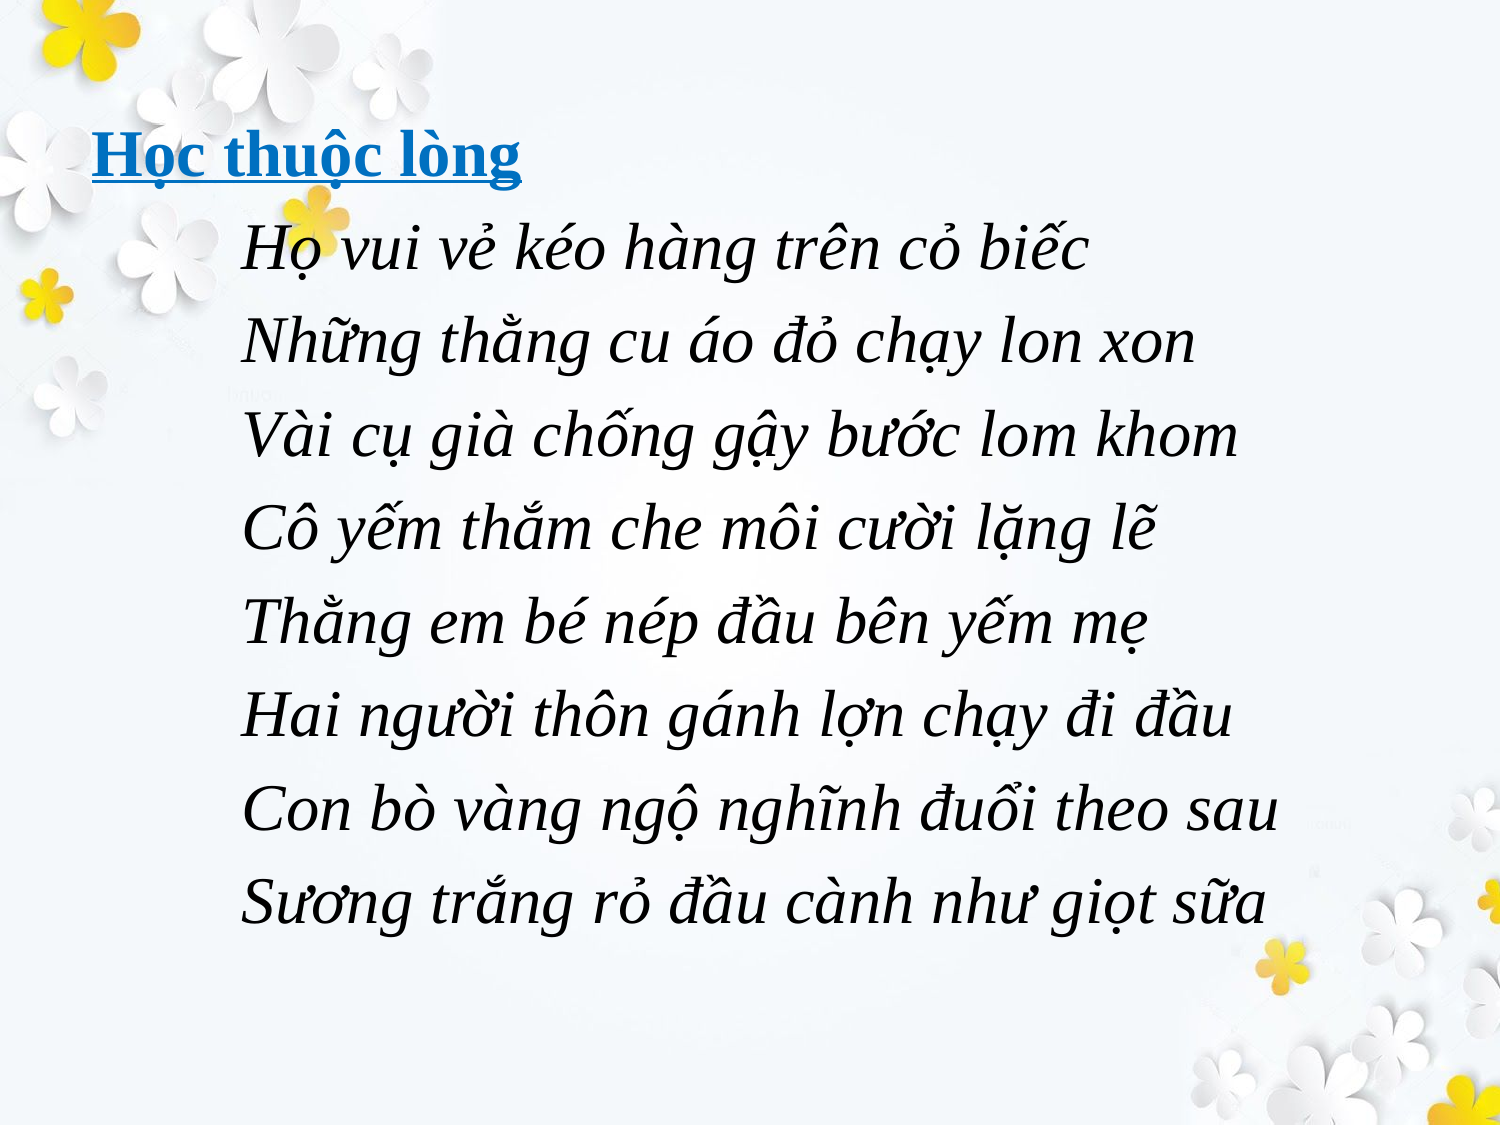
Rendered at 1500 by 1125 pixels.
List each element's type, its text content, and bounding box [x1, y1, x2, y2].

list Học thuộc lòng Họ vui vẻ kéo hàng trên cỏ biếc Những thằng cu áo đỏ chạy lon xon Vài cụ già chống gậy bước lom khom Cô yếm thắm che môi cười lặng lẽ Thằng em bé nép đầu bên yếm mẹ Hai người thôn gánh lợn chạy đi đầu Con bò vàng ngộ nghĩnh đuổi theo sau Sương trắng rỏ đầu cành như giọt sữa [76, 101, 1427, 968]
picture [0, 0, 1500, 1125]
